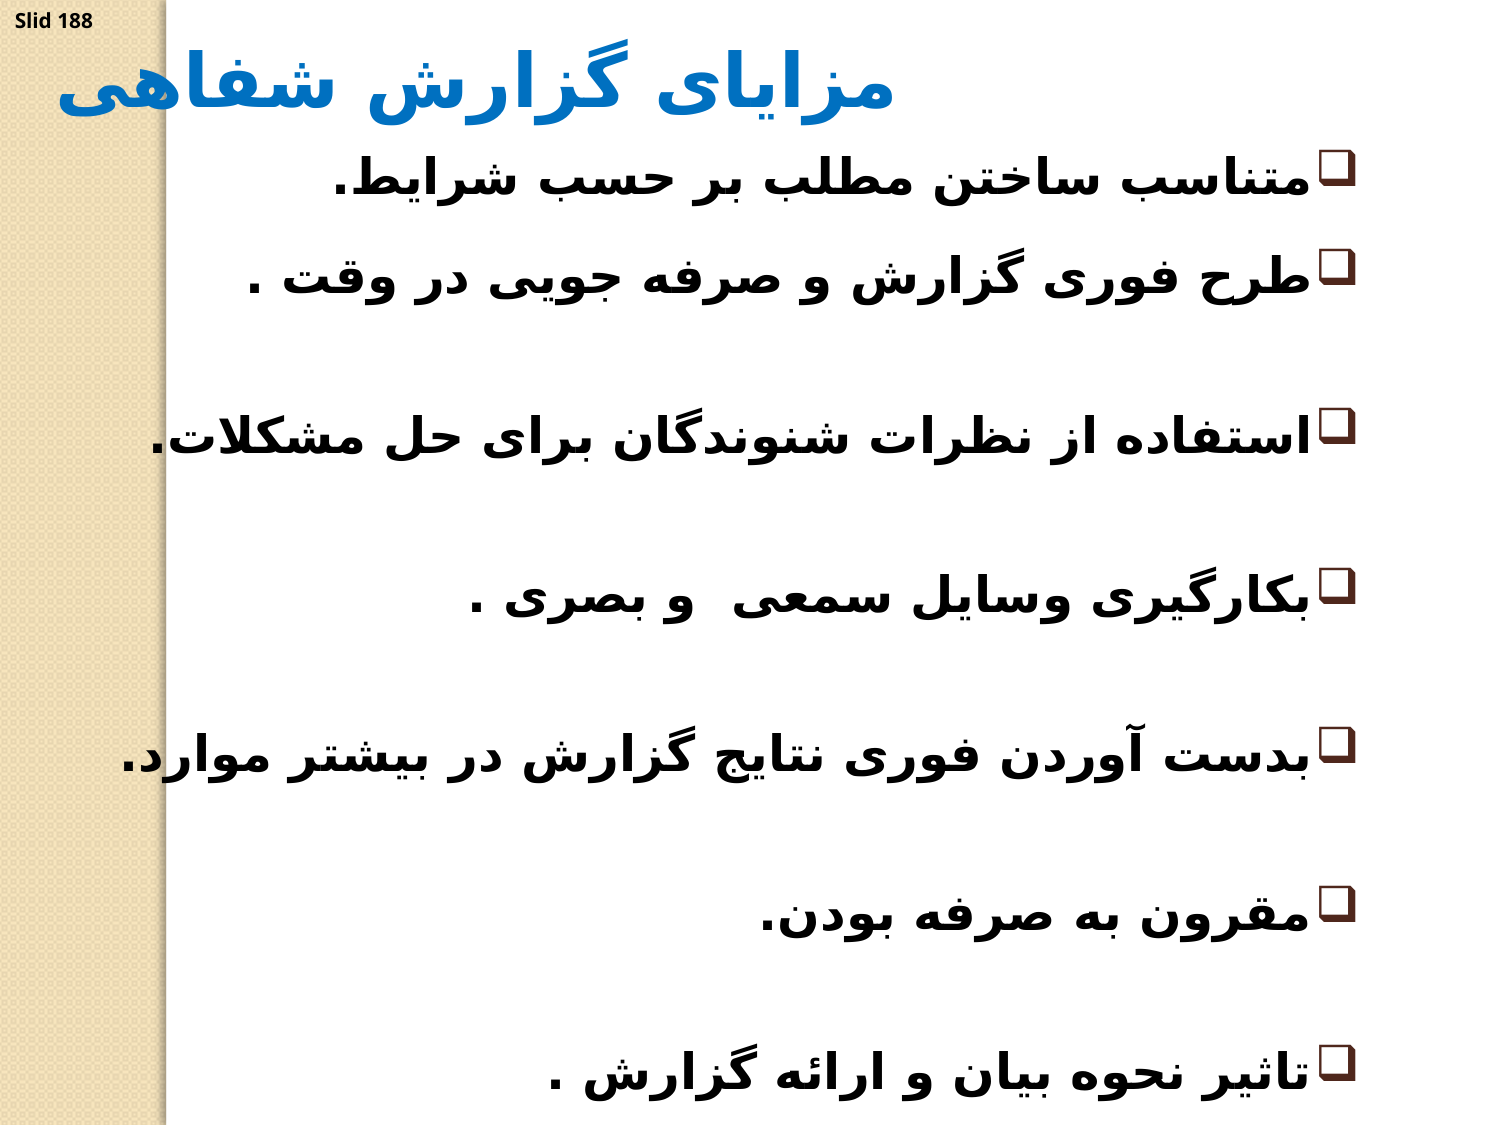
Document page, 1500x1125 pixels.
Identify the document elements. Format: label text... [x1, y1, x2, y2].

text_box متناسب ساختن مطلب بر حسب شرایط. طرح فوری گزارش و صرفه جویی در وقت . استفاده از نظرات شنوندگان برای حل مشکلات. بکارگیری وسایل سمعی و بصری . بدست آوردن فوری نتایج گزارش در بیشتر موارد. مقرون به صرفه بودن. تاثیر نحوه بیان و ارائه گزارش . امکان حذف و تکمیل گزارش بر حسب ضرورت. [24, 137, 1450, 1125]
text_box مزایای گزارش شفاهی [40, 24, 1500, 130]
text_box Slid 188 [0, 0, 124, 40]
